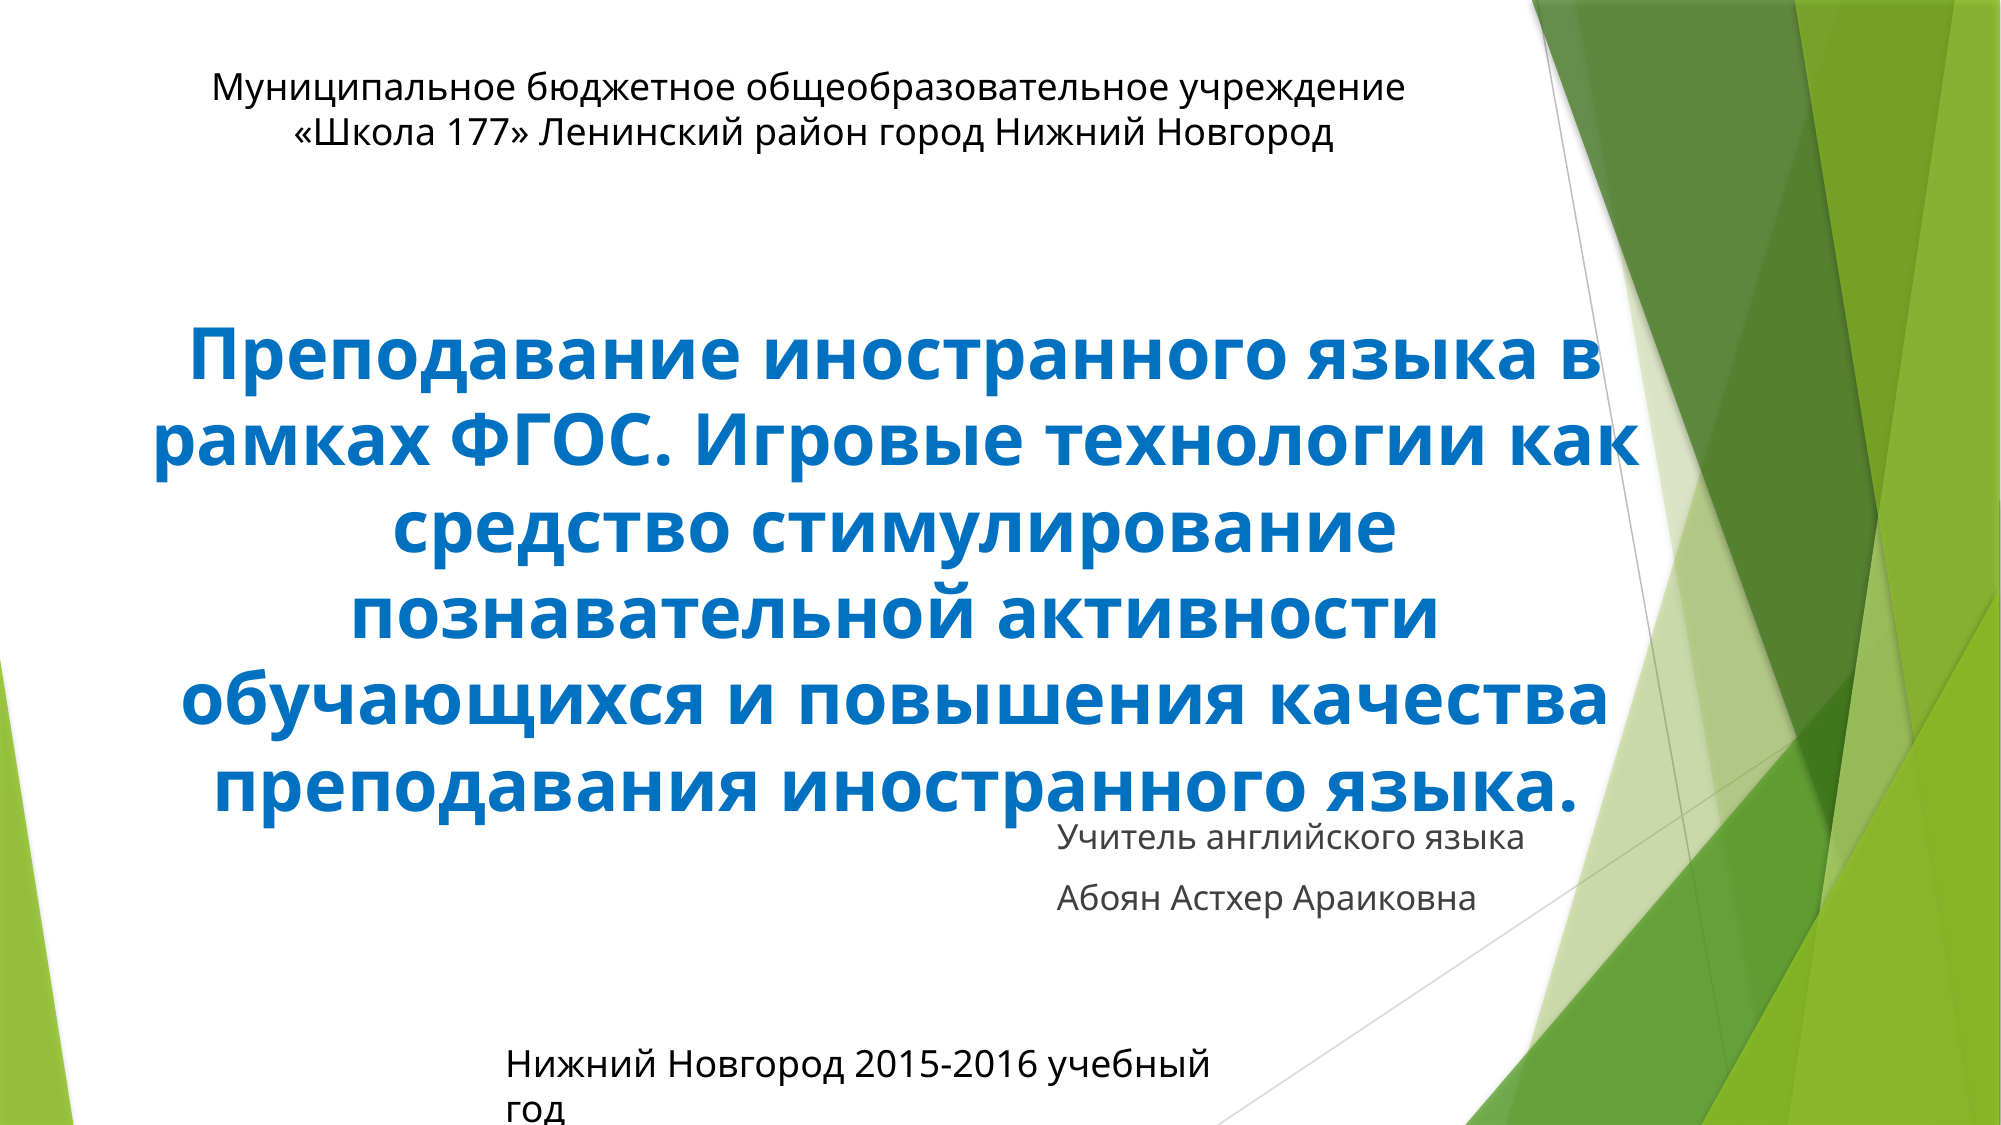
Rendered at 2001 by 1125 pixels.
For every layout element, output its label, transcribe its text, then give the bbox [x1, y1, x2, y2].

text_box Муниципальное бюджетное общеобразовательное учреждение «Школа 177» Ленинский район город Нижний Новгород [170, 55, 1459, 161]
list Учитель английского языка Абоян Астхер Араиковна [1041, 807, 1569, 927]
text_box Нижний Новгород 2015-2016 учебный год [490, 1032, 1271, 1125]
title Преподавание иностранного языка в рамках ФГОС. Игровые технологии как средство стимулирование познавательной активности обучающихся и повышения качества преподавания иностранного языка. [120, 299, 1671, 834]
